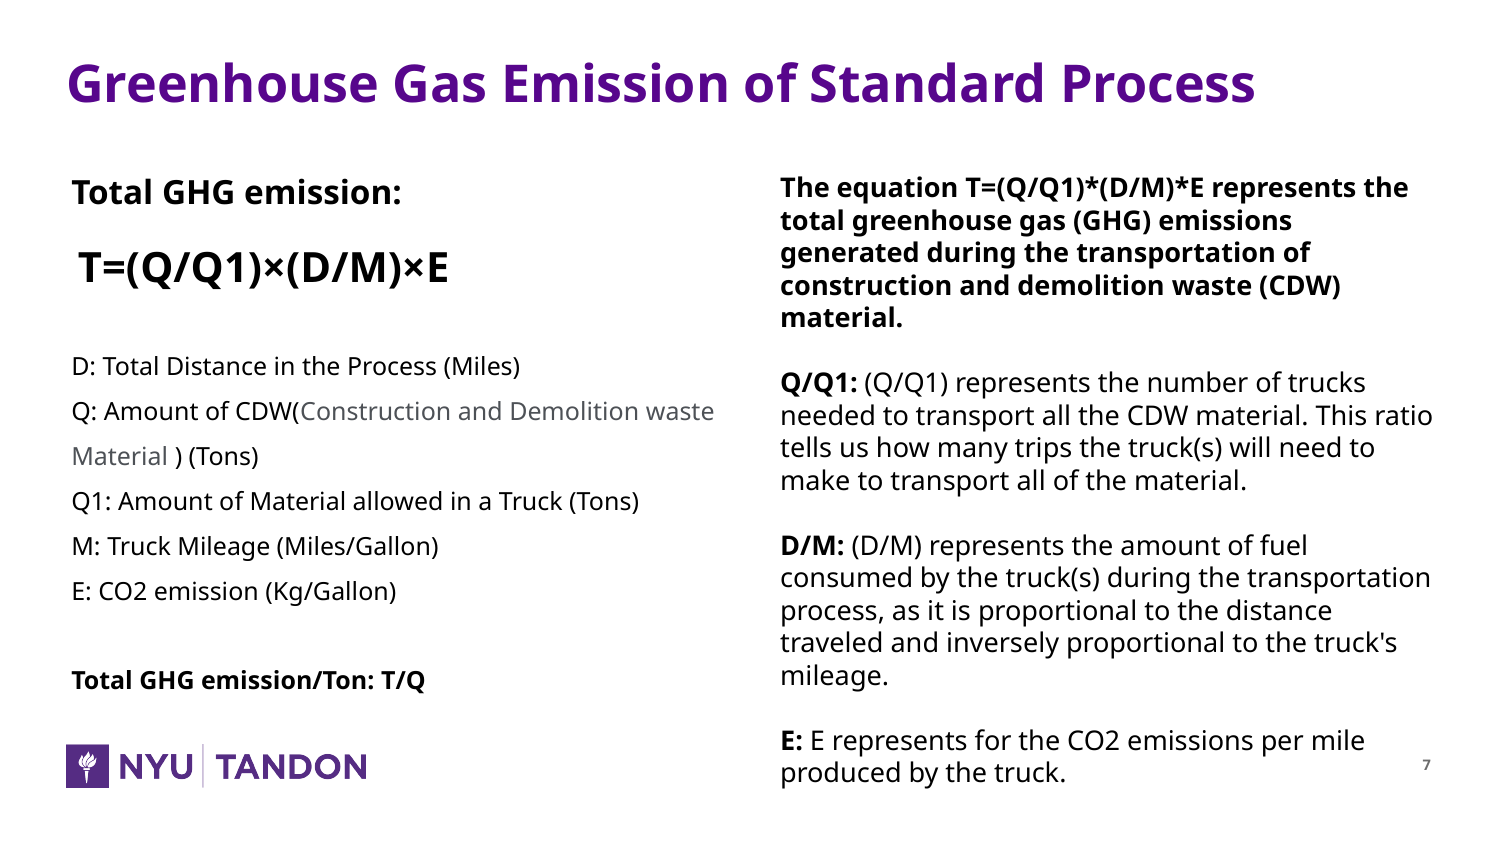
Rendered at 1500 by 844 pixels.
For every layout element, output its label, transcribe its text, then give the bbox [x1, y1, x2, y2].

title Greenhouse Gas Emission of Standard Process [51, 48, 1434, 142]
text_box The equation T=(Q/Q1)*(D/M)*E represents the total greenhouse gas (GHG) emissions generated during the transportation of construction and demolition waste (CDW) material. Q/Q1: (Q/Q1) represents the number of trucks needed to transport all the CDW material. This ratio tells us how many trips the truck(s) will need to make to transport all of the material. D/M: (D/M) represents the amount of fuel consumed by the truck(s) during the transportation process, as it is proportional to the distance traveled and inversely proportional to the truck's mileage. E: E represents for the CO2 emissions per mile produced by the truck. [765, 155, 1452, 803]
text_box Total GHG emission: T=(Q/Q1)×(D/M)×E D: Total Distance in the Process (Miles) Q: Amount of CDW(Construction and Demolition waste Material ) (Tons) Q1: Amount of Material allowed in a Truck (Tons) M: Truck Mileage (Miles/Gallon) E: CO2 emission (Kg/Gallon) Total GHG emission/Ton: T/Q [56, 155, 765, 790]
